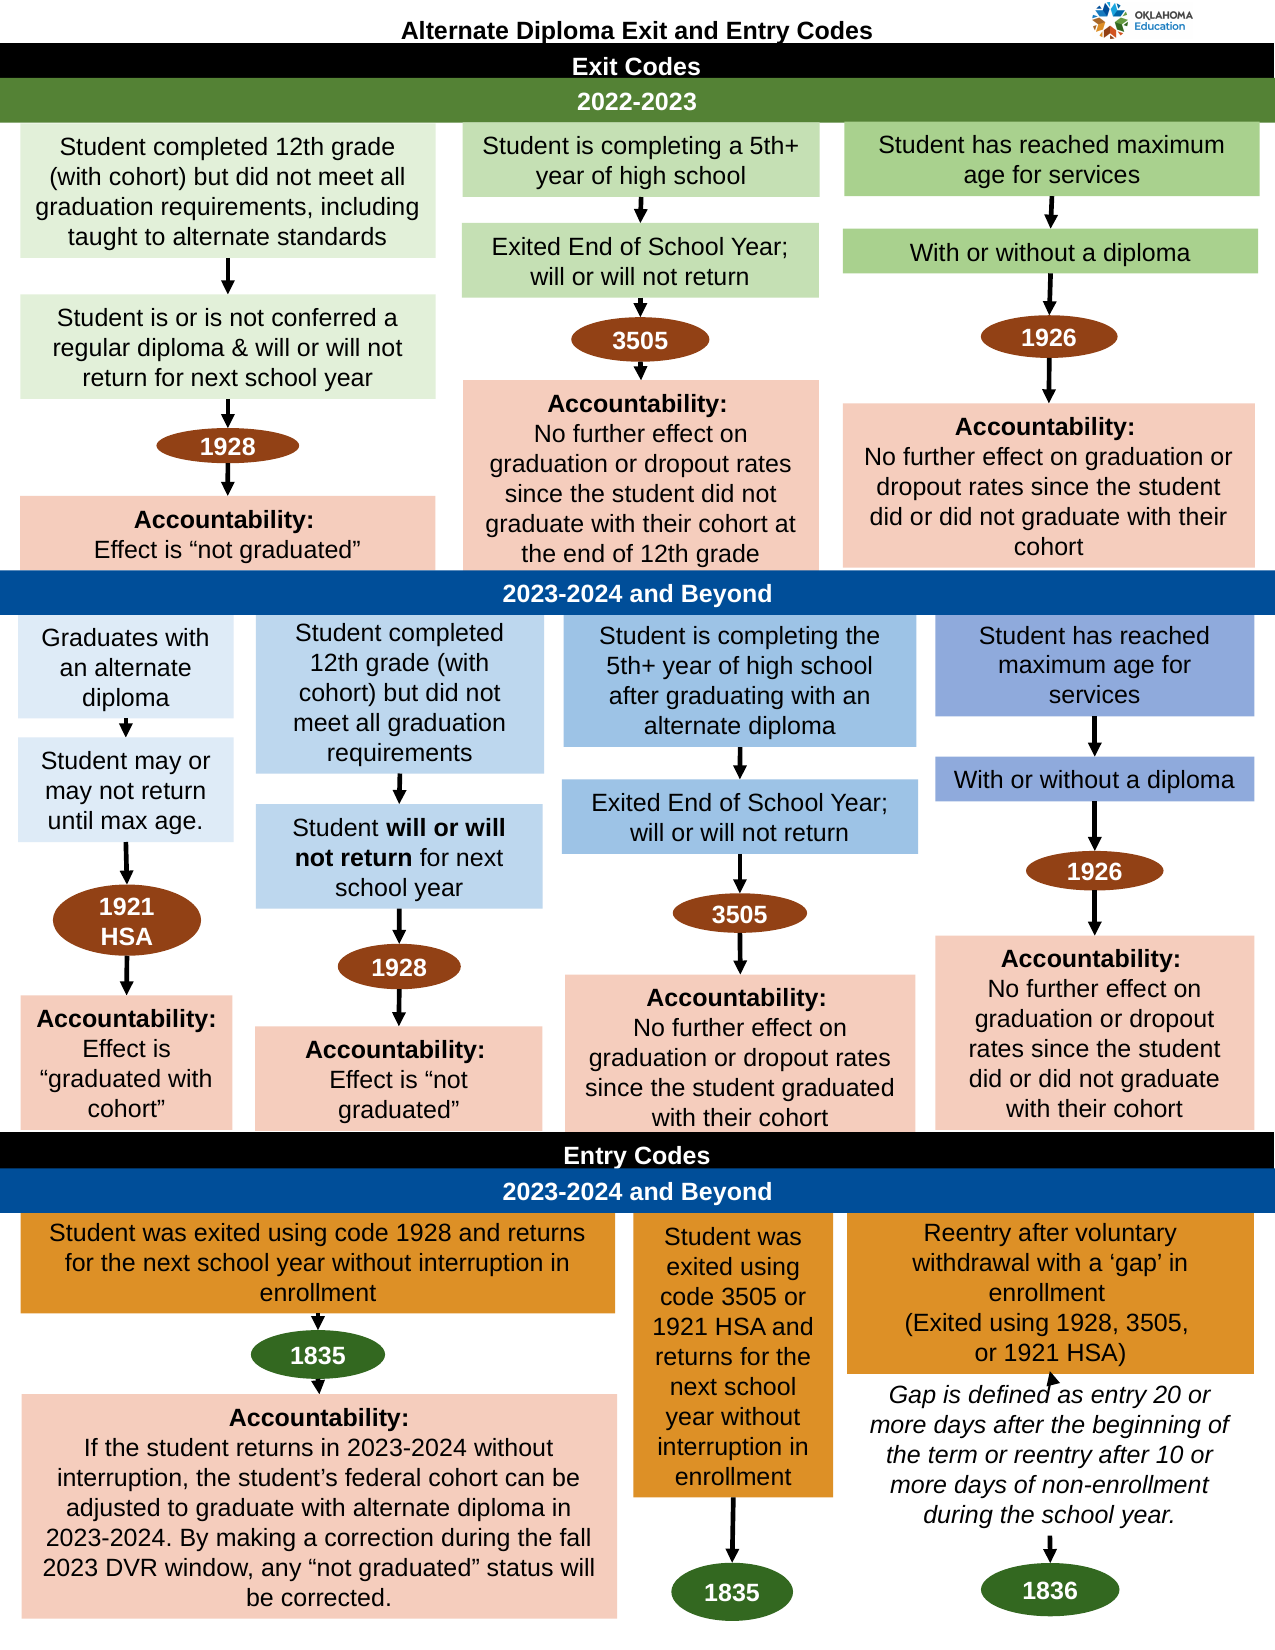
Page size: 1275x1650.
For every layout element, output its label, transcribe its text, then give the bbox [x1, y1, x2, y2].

text_box Student is or is not conferred a regular diploma & will or will not return for next school year [20, 294, 436, 399]
text_box Student is completing a 5th+ year of high school [462, 122, 820, 197]
text_box 1921 HSA [51, 883, 203, 957]
text_box With or without a diploma [842, 228, 1259, 274]
text_box 2022-2023 [0, 77, 1275, 123]
text_box 2023-2024 and Beyond [0, 1168, 1275, 1213]
text_box Student was exited using code 1928 and returns for the next school year without interruption in enrollment [20, 1213, 616, 1314]
text_box Graduates with an alternate diploma [18, 615, 234, 719]
text_box Student completed 12th grade (with cohort) but did not meet all graduation requirements, including taught to alternate standards [20, 123, 436, 258]
text_box Student completed 12th grade (with cohort) but did not meet all graduation requirements [255, 615, 545, 774]
text_box Accountability: No further effect on graduation or dropout rates since the student did or did not graduate with their cohort [842, 403, 1255, 568]
text_box 3505 [570, 316, 711, 363]
text_box 2023-2024 and Beyond [0, 570, 1275, 615]
text_box Gap is defined as entry 20 or more days after the beginning of the term or reentry after 10 or more days of non-enrollment during the school year. [847, 1371, 1253, 1536]
text_box 1835 [670, 1561, 795, 1622]
text_box 3505 [671, 892, 809, 934]
text_box Student may or may not return until max age. [18, 737, 234, 843]
text_box Accountability: Effect is “graduated with cohort” [20, 995, 233, 1130]
text_box Accountability: No further effect on graduation or dropout rates since the student graduated with their cohort [565, 974, 916, 1132]
text_box Student has reached maximum age for services [844, 121, 1260, 197]
text_box 1835 [249, 1329, 387, 1380]
text_box Exited End of School Year; will or will not return [461, 222, 819, 298]
text_box Student is completing the 5th+ year of high school after graduating with an alternate diploma [563, 615, 917, 747]
picture [1092, 2, 1193, 39]
text_box Exited End of School Year; will or will not return [561, 779, 919, 854]
text_box Reentry after voluntary withdrawal with a ‘gap’ in enrollment (Exited using 1928, 3505, or 1921 HSA) [847, 1213, 1254, 1374]
text_box Accountability: Effect is “not graduated” [20, 495, 436, 570]
text_box 1928 [336, 942, 462, 991]
text_box 1928 [155, 426, 301, 465]
text_box Student will or will not return for next school year [255, 804, 543, 909]
text_box Accountability: No further effect on graduation or dropout rates since the student did not graduate with their cohort at the end of 12th grade [463, 380, 819, 570]
text_box Accountability: Effect is “not graduated” [255, 1026, 543, 1131]
text_box Accountability: If the student returns in 2023-2024 without interruption, the student’s federal cohort can be adjusted to graduate with alternate diploma in 2023-2024. By making a correction during the fall 2023 DVR window, any “not graduated” status will be corrected. [21, 1394, 618, 1619]
text_box Accountability: No further effect on graduation or dropout rates since the student did or did not graduate with their cohort [935, 935, 1255, 1130]
text_box Alternate Diploma Exit and Entry Codes [379, 6, 896, 43]
text_box 1926 [1024, 849, 1165, 892]
text_box 1836 [979, 1561, 1121, 1618]
text_box Student has reached maximum age for services [935, 615, 1255, 717]
text_box Student was exited using code 3505 or 1921 HSA and returns for the next school year without interruption in enrollment [633, 1213, 834, 1498]
text_box 1926 [979, 314, 1119, 359]
text_box Exit Codes [0, 43, 1274, 77]
text_box Entry Codes [0, 1132, 1274, 1168]
text_box With or without a diploma [935, 756, 1255, 802]
